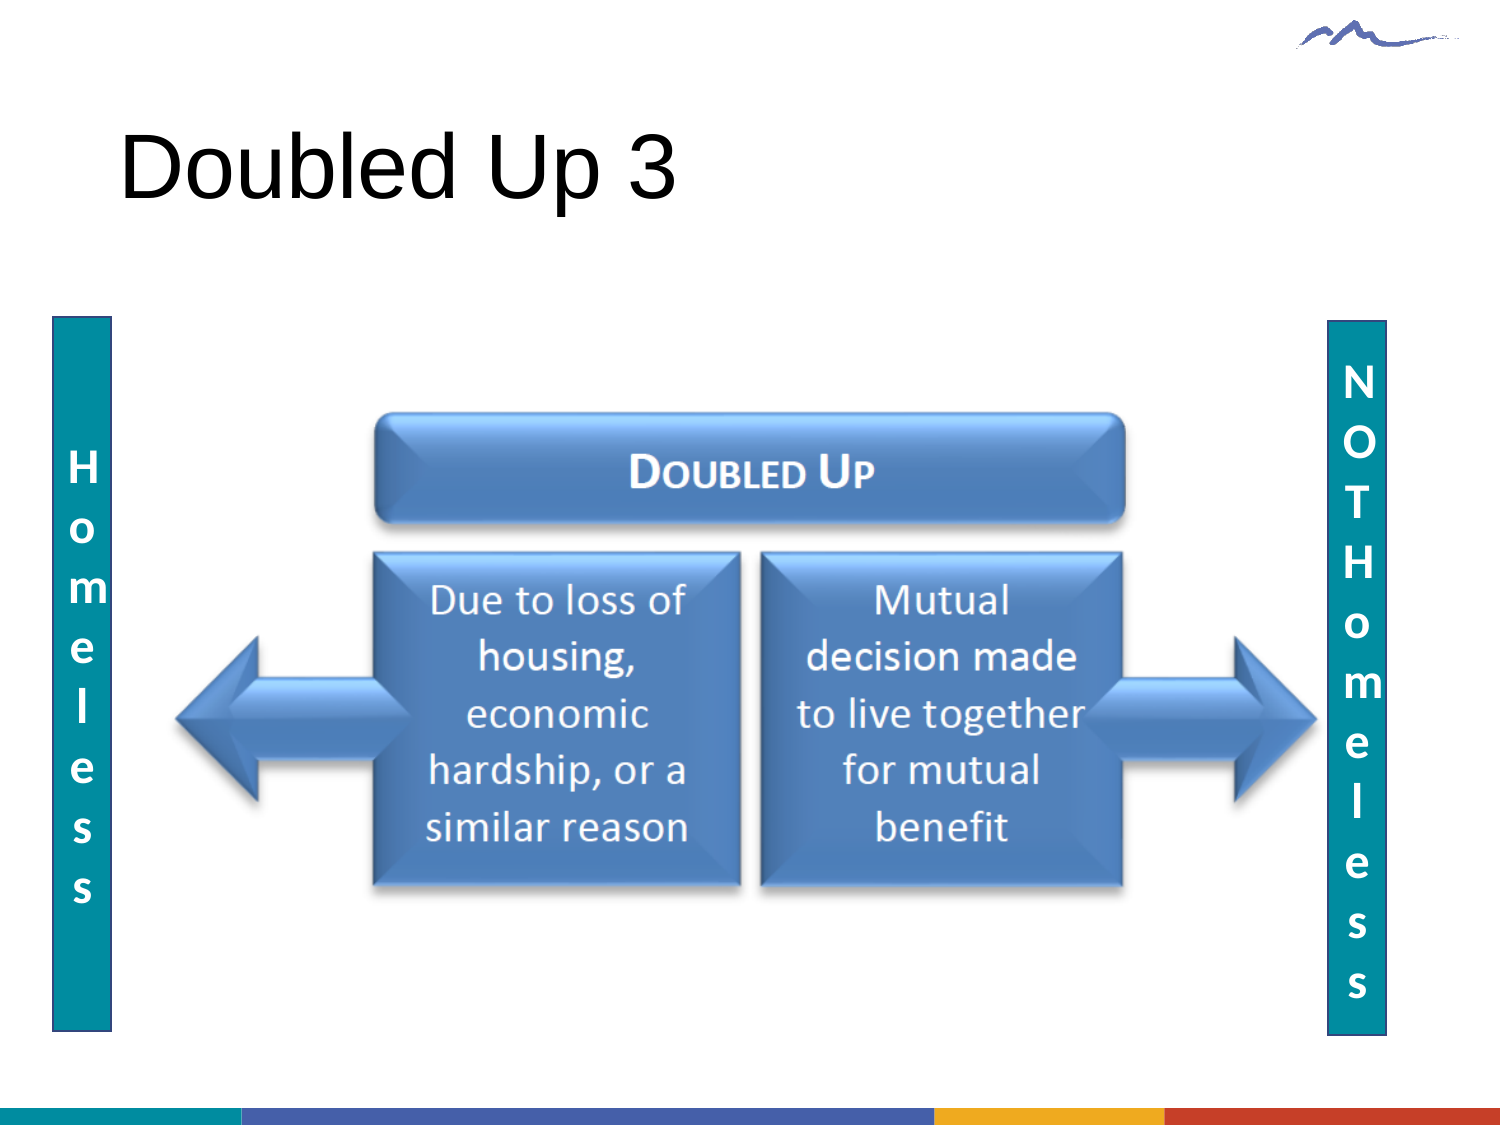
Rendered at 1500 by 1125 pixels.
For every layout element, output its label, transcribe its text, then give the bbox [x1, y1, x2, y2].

text_box NOT Homeless [1327, 918, 1387, 1036]
text_box Homeless [52, 316, 112, 1032]
text_box NOT Homeless [1327, 320, 1387, 394]
picture [1296, 20, 1459, 49]
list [103, 394, 1397, 918]
title Doubled Up 3 [103, 59, 1397, 278]
